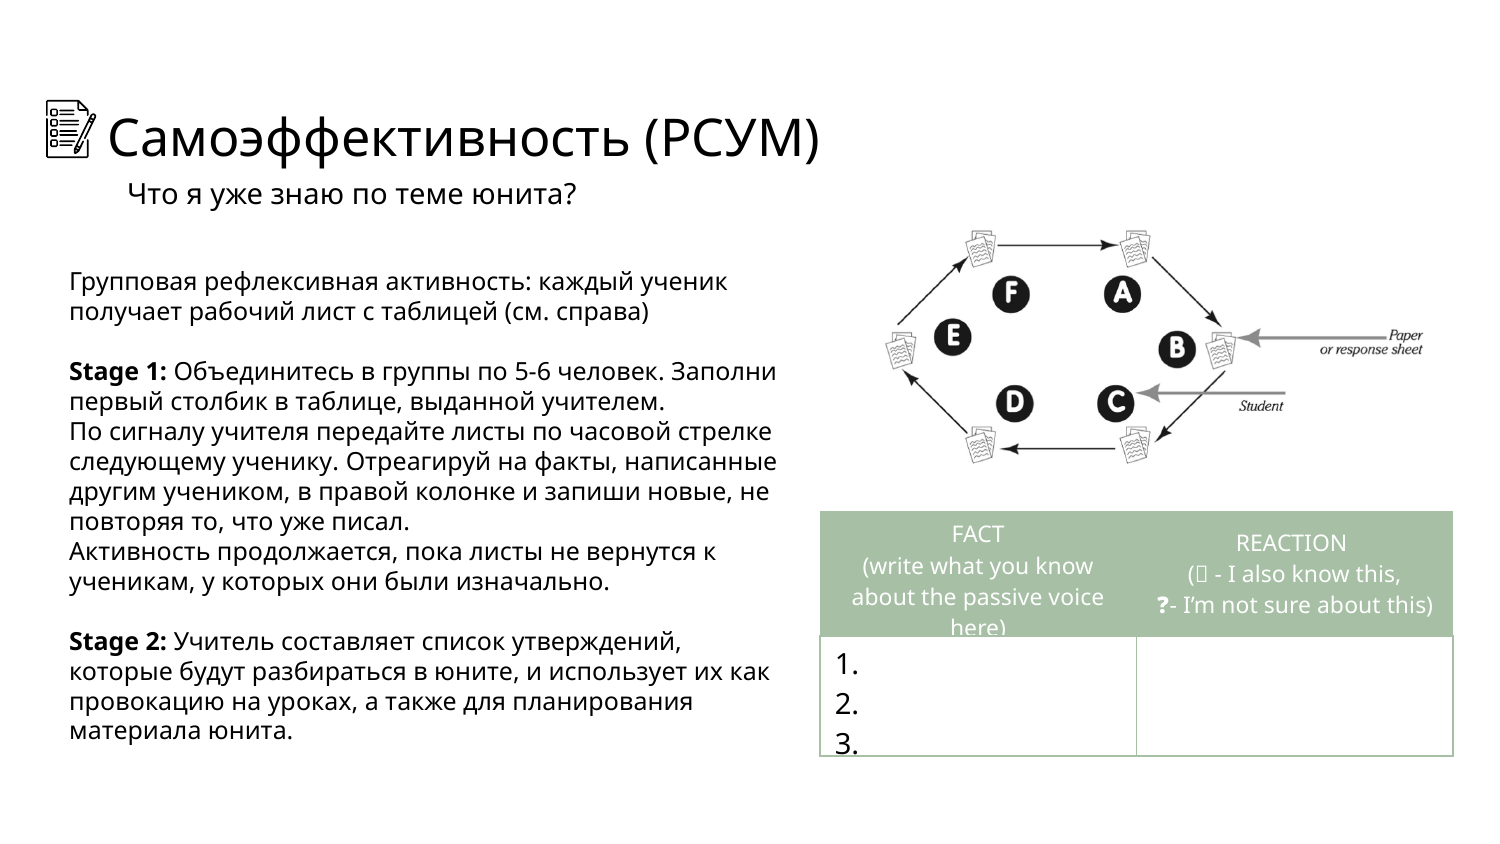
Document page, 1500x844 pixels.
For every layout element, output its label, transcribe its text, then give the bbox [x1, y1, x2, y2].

text_box Групповая рефлексивная активность: каждый ученик получает рабочий лист с таблицей (см. справа) Stage 1: Объединитесь в группы по 5-6 человек. Заполни первый столбик в таблице, выданной учителем. По сигналу учителя передайте листы по часовой стрелке следующему ученику. Отреагируй на факты, написанные другим учеником, в правой колонке и запиши новые, не повторяя то, что уже писал. Активность продолжается, пока листы не вернутся к ученикам, у которых они были изначально. Stage 2: Учитель составляет список утверждений, которые будут разбираться в юните, и использует их как провокацию на уроках, а также для планирования материала юнита. [33, 258, 797, 764]
table_header REACTION (✨ - I also know this, ❓- I’m not sure about this) [1136, 511, 1453, 635]
text_box Самоэффективность (РСУМ) [92, 89, 1357, 266]
text_box Что я уже знаю по теме юнита? [112, 167, 592, 218]
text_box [45, 99, 97, 159]
picture [835, 209, 1438, 471]
table_cell [1137, 637, 1452, 755]
table_header FACT (write what you know about the passive voice here) [820, 511, 1136, 635]
table_cell 1. 2. 3. [821, 637, 1136, 755]
